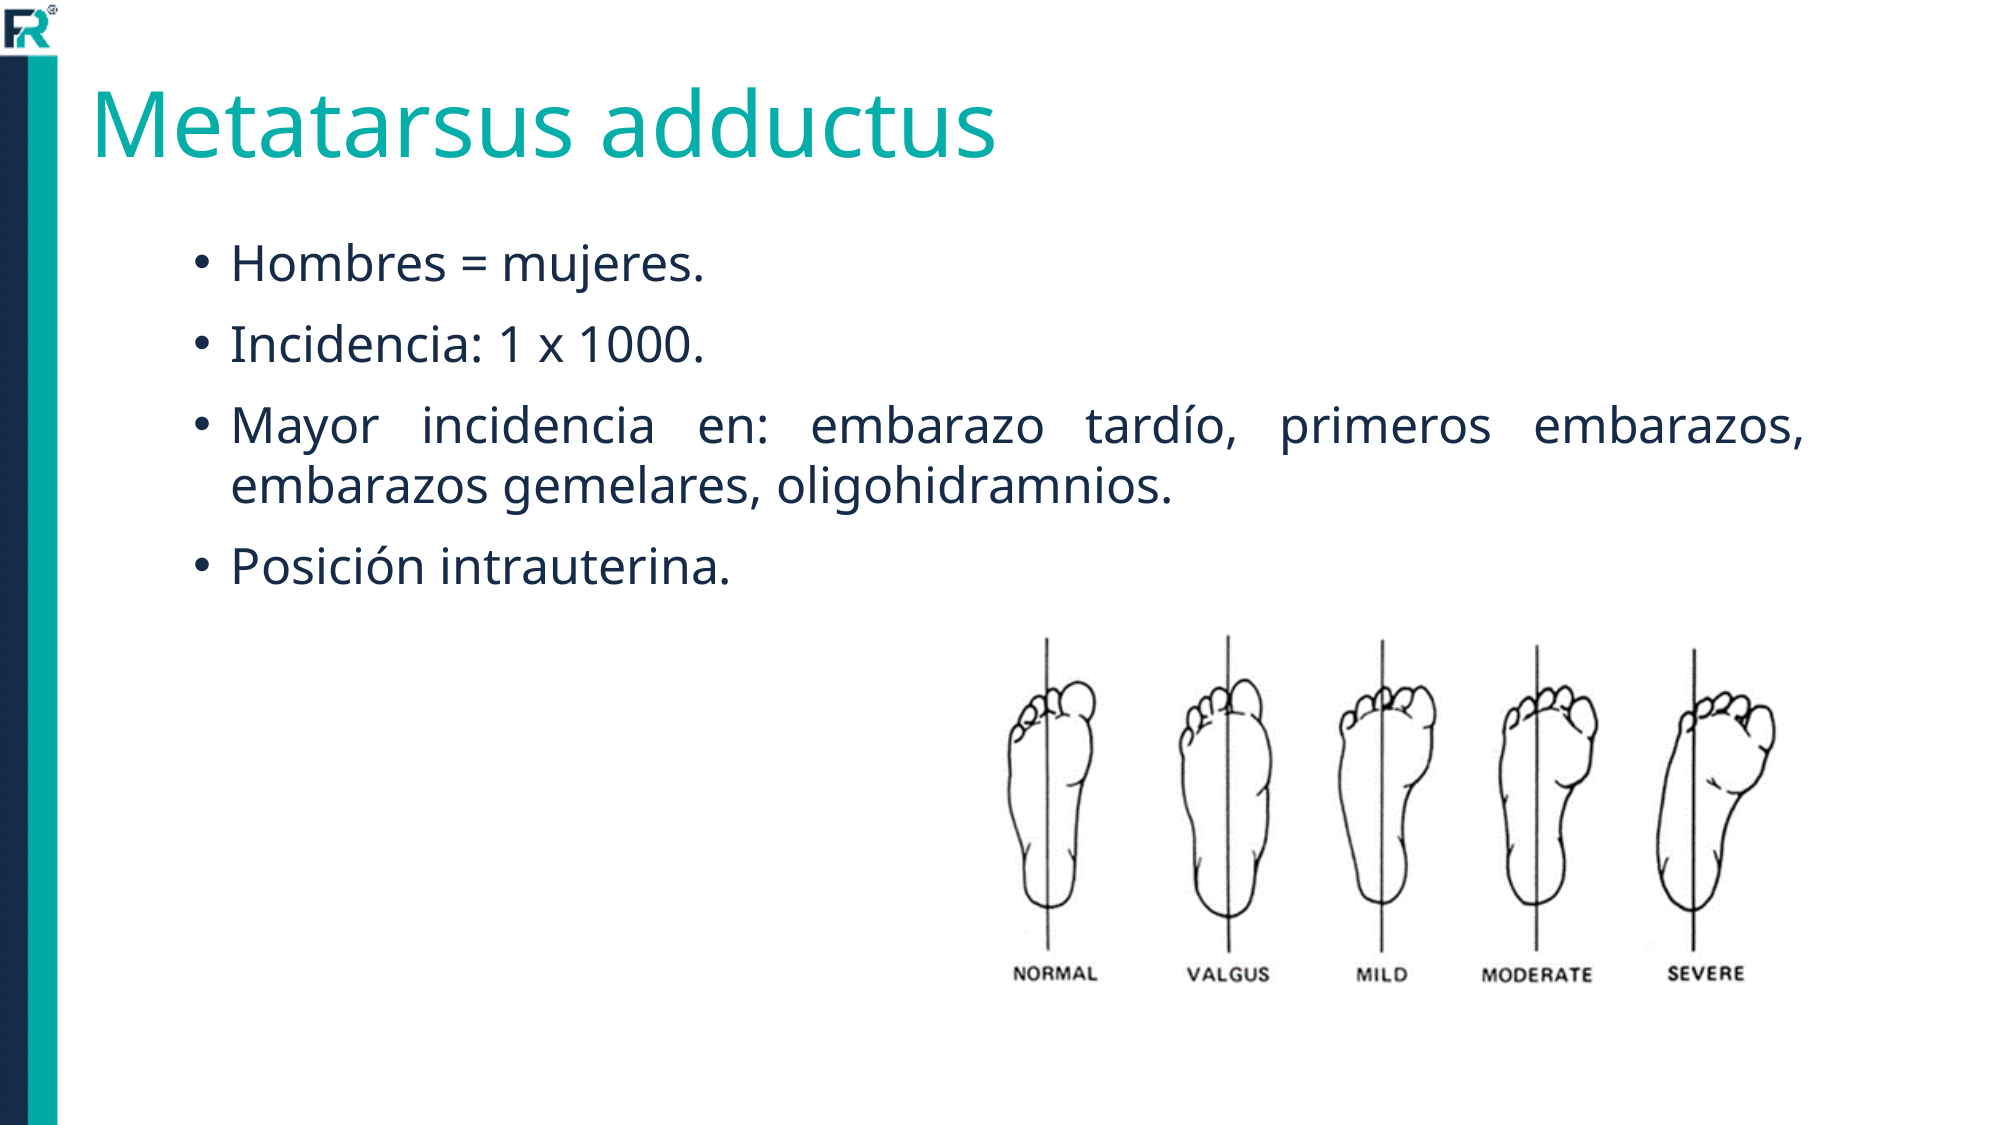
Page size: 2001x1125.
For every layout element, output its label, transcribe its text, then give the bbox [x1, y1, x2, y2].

list Hombres = mujeres. Incidencia: 1 x 1000. Mayor incidencia en: embarazo tardío, primeros embarazos, embarazos gemelares, oligohidramnios. Posición intrauterina. [178, 224, 1822, 664]
picture [0, 0, 2001, 1125]
title Metatarsus adductus [74, 18, 1800, 237]
